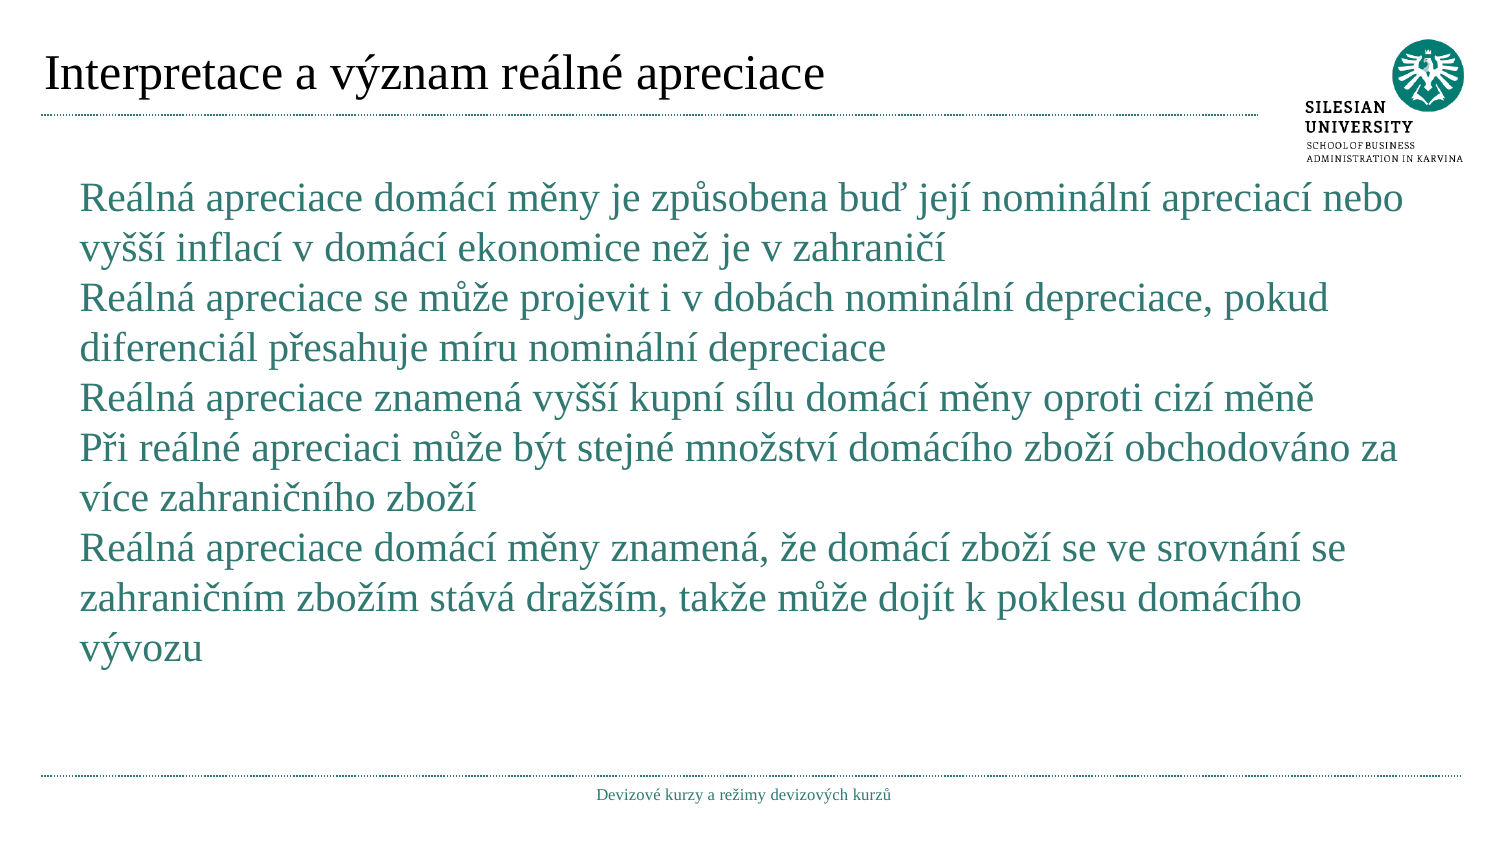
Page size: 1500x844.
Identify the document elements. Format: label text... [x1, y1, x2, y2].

text_box [1291, 30, 1484, 176]
picture [1304, 39, 1464, 163]
text_box Devizové kurzy a režimy devizových kurzů [336, 776, 1152, 811]
list Reálná apreciace domácí měny je způsobena buď její nominální apreciací nebo vyšší inflací v domácí ekonomice než je v zahraničí Reálná apreciace se může projevit i v dobách nominální depreciace, pokud diferenciál přesahuje míru nominální depreciace Reálná apreciace znamená vyšší kupní sílu domácí měny oproti cizí měně Při reálné apreciaci může být stejné množství domácího zboží obchodováno za více zahraničního zboží Reálná apreciace domácí měny znamená, že domácí zboží se ve srovnání se zahraničním zbožím stává dražším, takže může dojít k poklesu domácího vývozu [64, 161, 1424, 399]
title Interpretace a význam reálné apreciace [29, 32, 1105, 116]
